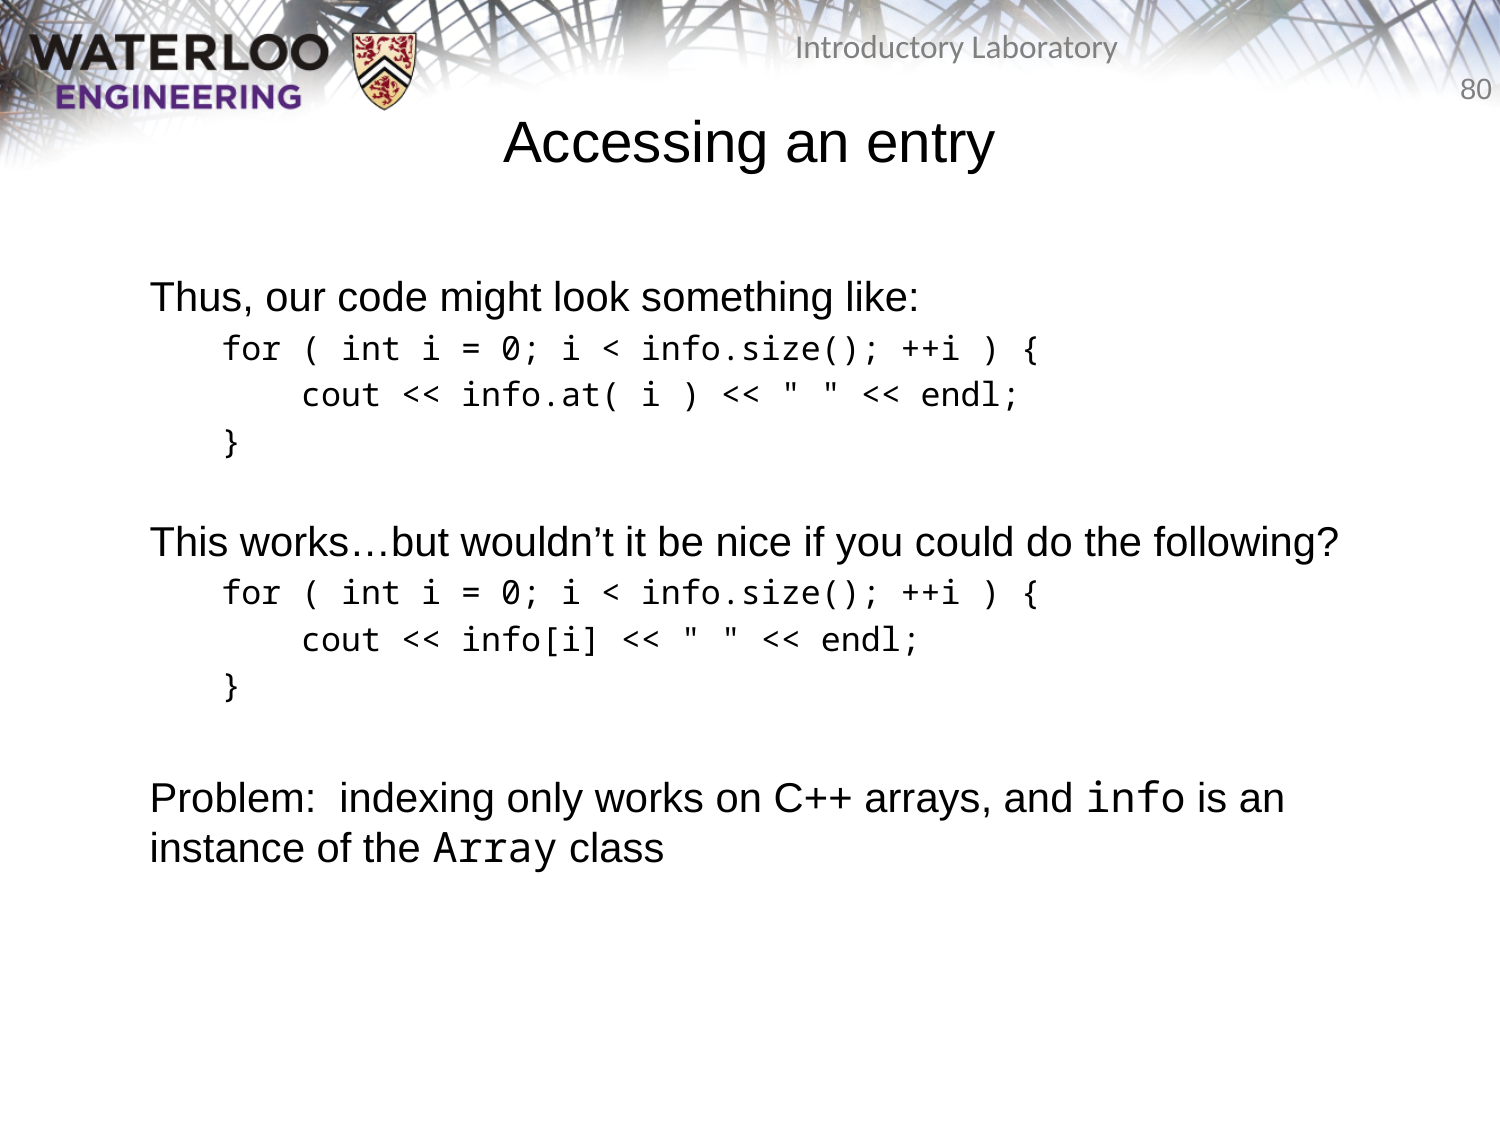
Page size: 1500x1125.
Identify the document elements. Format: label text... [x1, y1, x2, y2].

picture [0, 0, 1500, 1125]
title Accessing an entry [74, 44, 1426, 233]
list Thus, our code might look something like: for ( int i = 0; i < info.size(); ++i ) { cout << info.at( i ) << " " << endl; } This works…but wouldn’t it be nice if you could do the following? for ( int i = 0; i < info.size(); ++i ) { cout << info[i] << " " << endl; } Problem: indexing only works on C++ arrays, and info is an instance of the Array class [74, 262, 1426, 1006]
